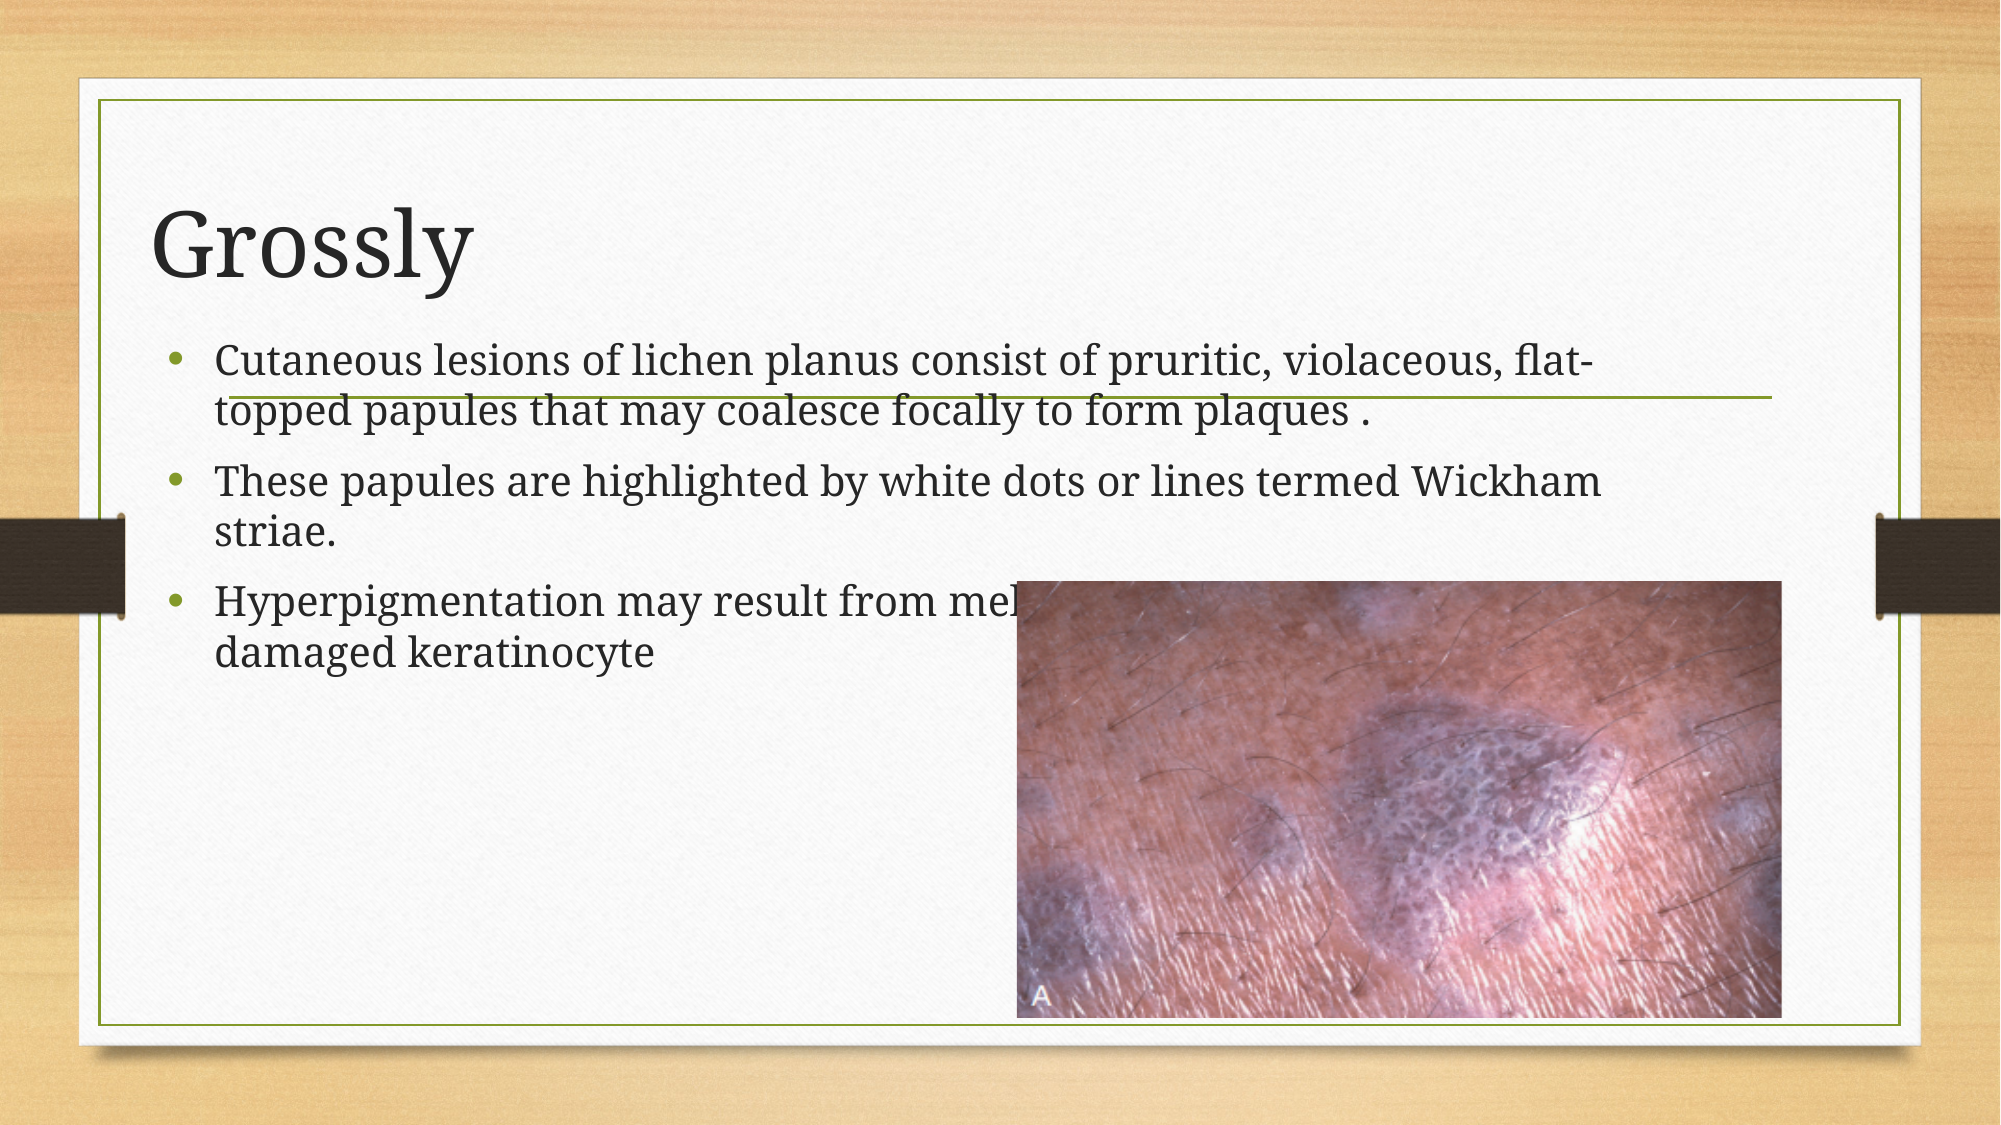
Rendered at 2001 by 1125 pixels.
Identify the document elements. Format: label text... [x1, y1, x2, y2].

picture [0, 0, 2001, 1125]
title Grossly [134, 133, 1710, 348]
list Cutaneous lesions of lichen planus consist of pruritic, violaceous, flat-topped papules that may coalesce focally to form plaques . These papules are highlighted by white dots or lines termed Wickham striae. Hyperpigmentation may result from melanin loss into the dermis from damaged keratinocyte [152, 325, 1728, 871]
